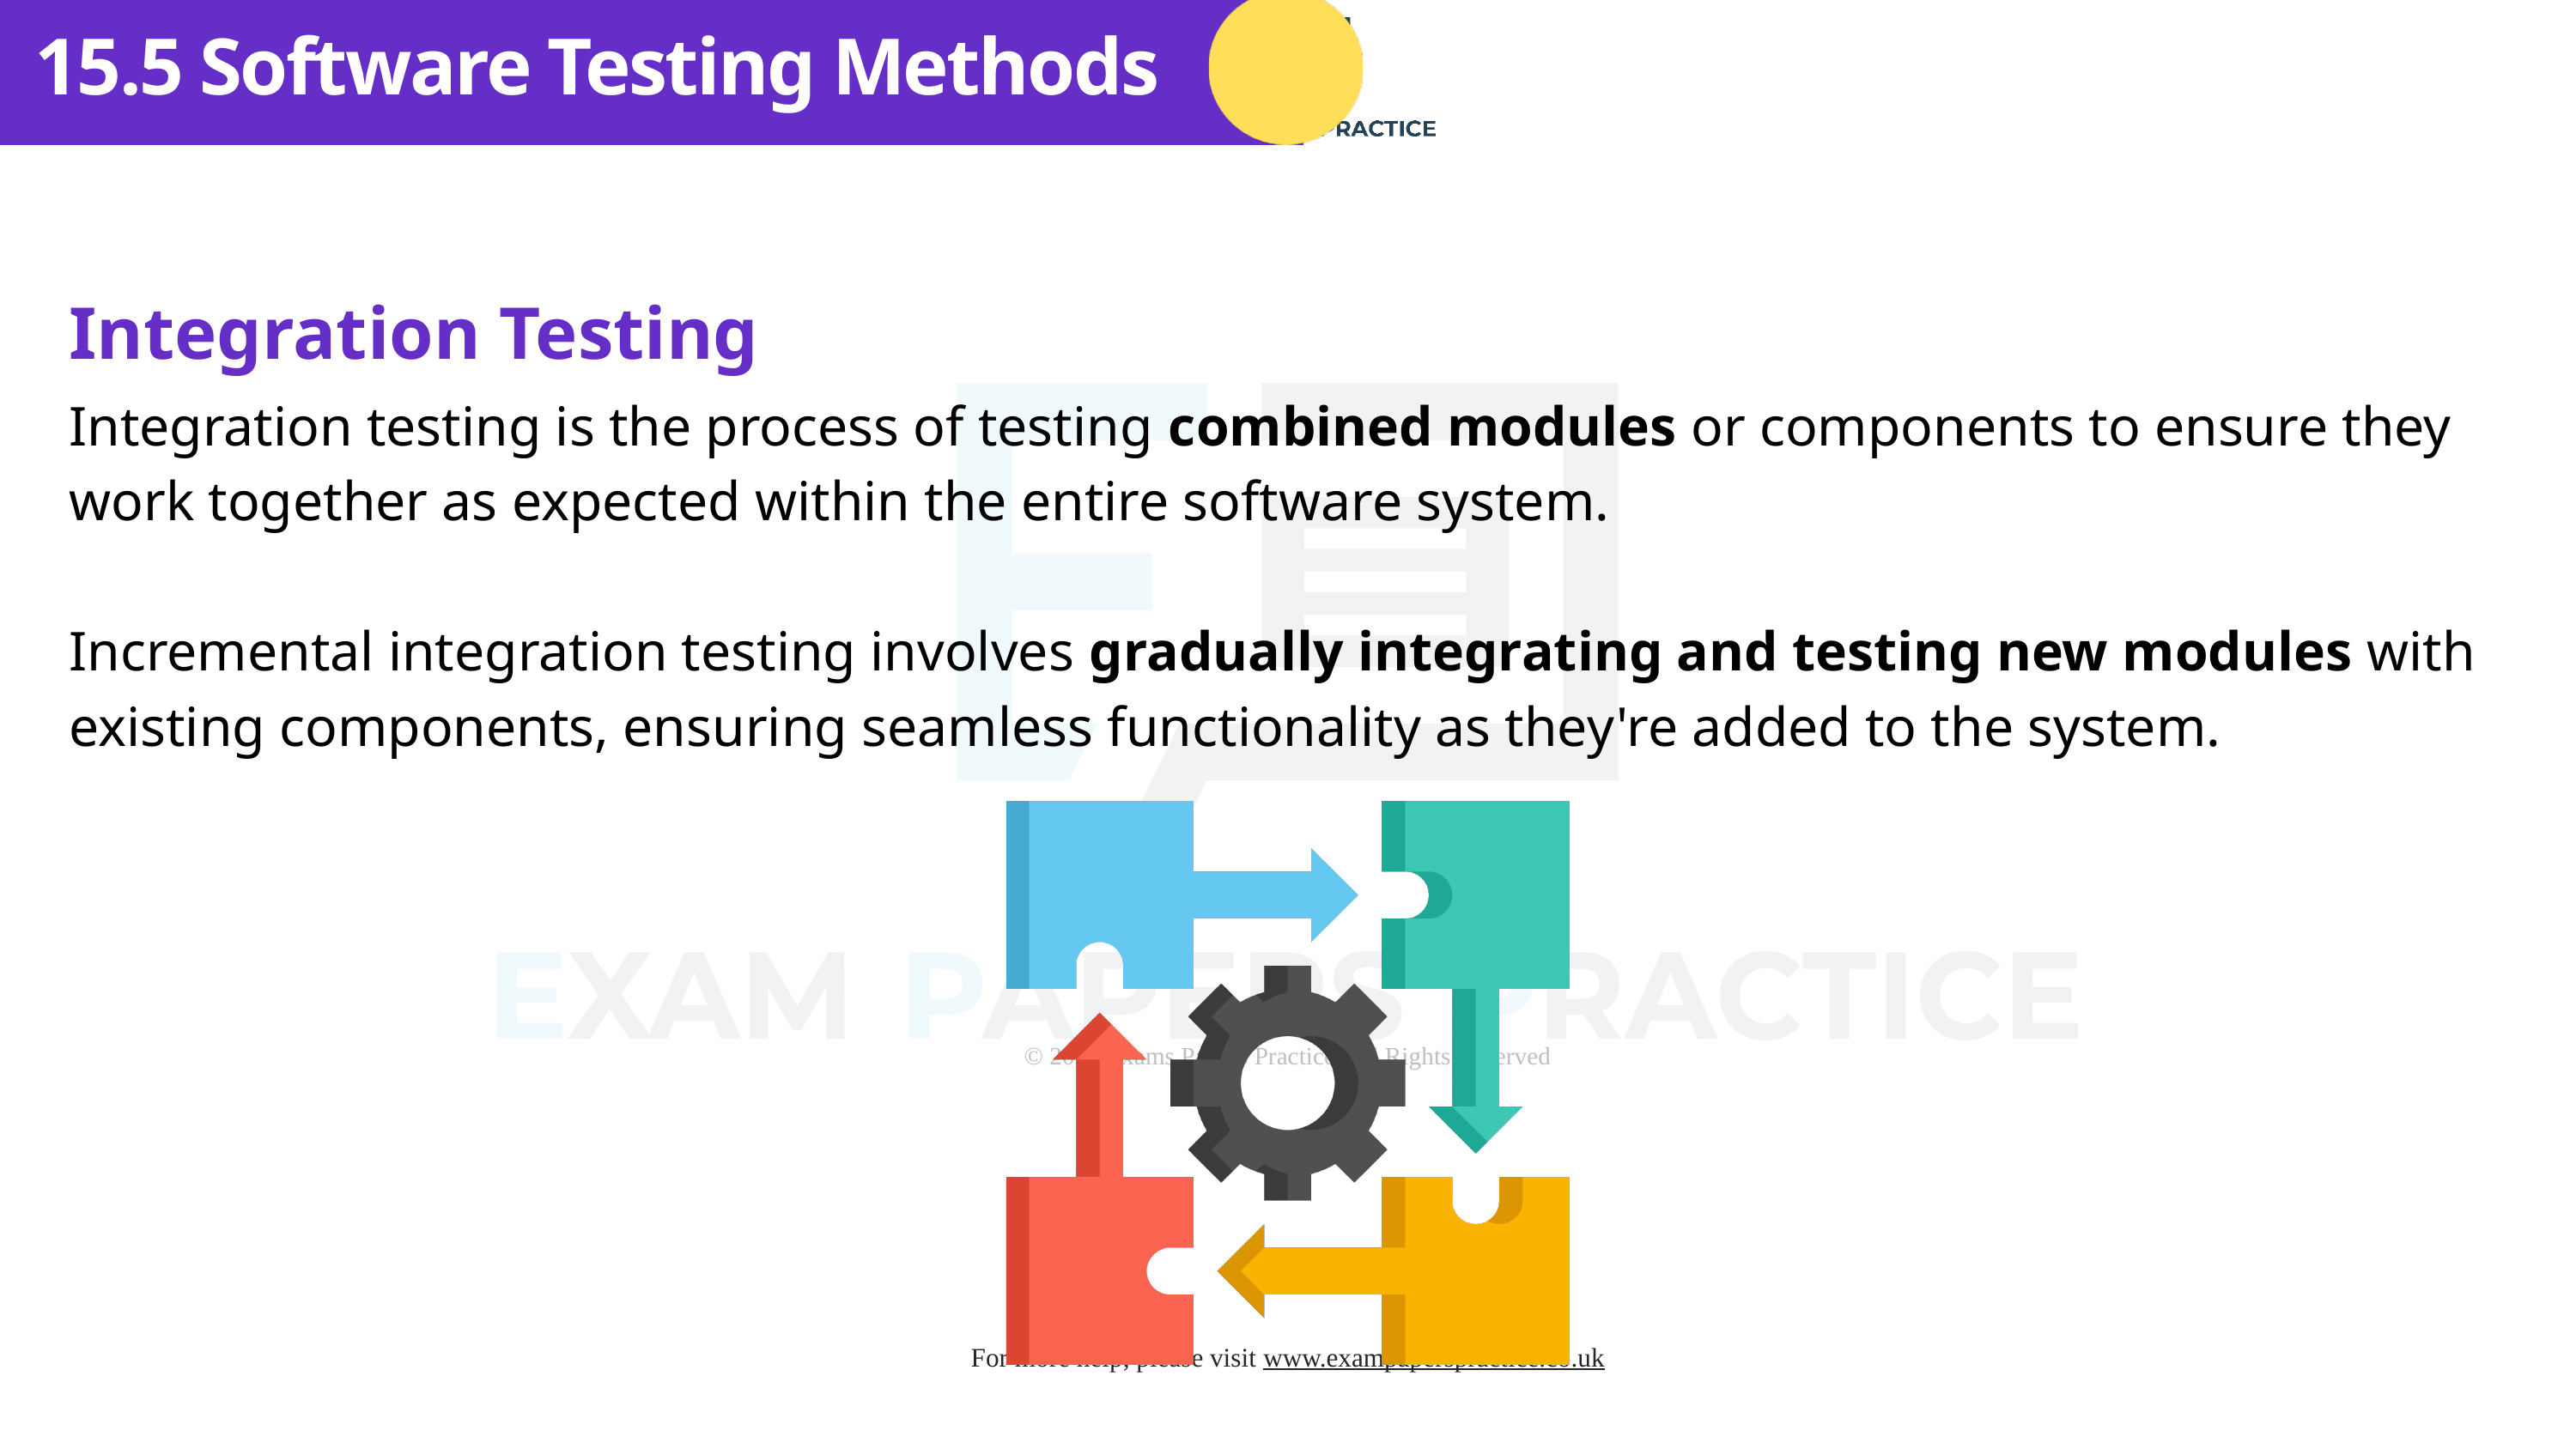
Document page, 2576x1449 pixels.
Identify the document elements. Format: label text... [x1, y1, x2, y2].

text_box Integration testing is the process of testing combined modules or components to ensure they work together as expected within the entire software system. Incremental integration testing involves gradually integrating and testing new modules with existing components, ensuring seamless functionality as they're added to the system. [69, 381, 2503, 757]
text_box Integration Testing [69, 273, 1124, 374]
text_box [0, 0, 1304, 146]
text_box [1304, 0, 1364, 145]
text_box [1005, 801, 1570, 1365]
